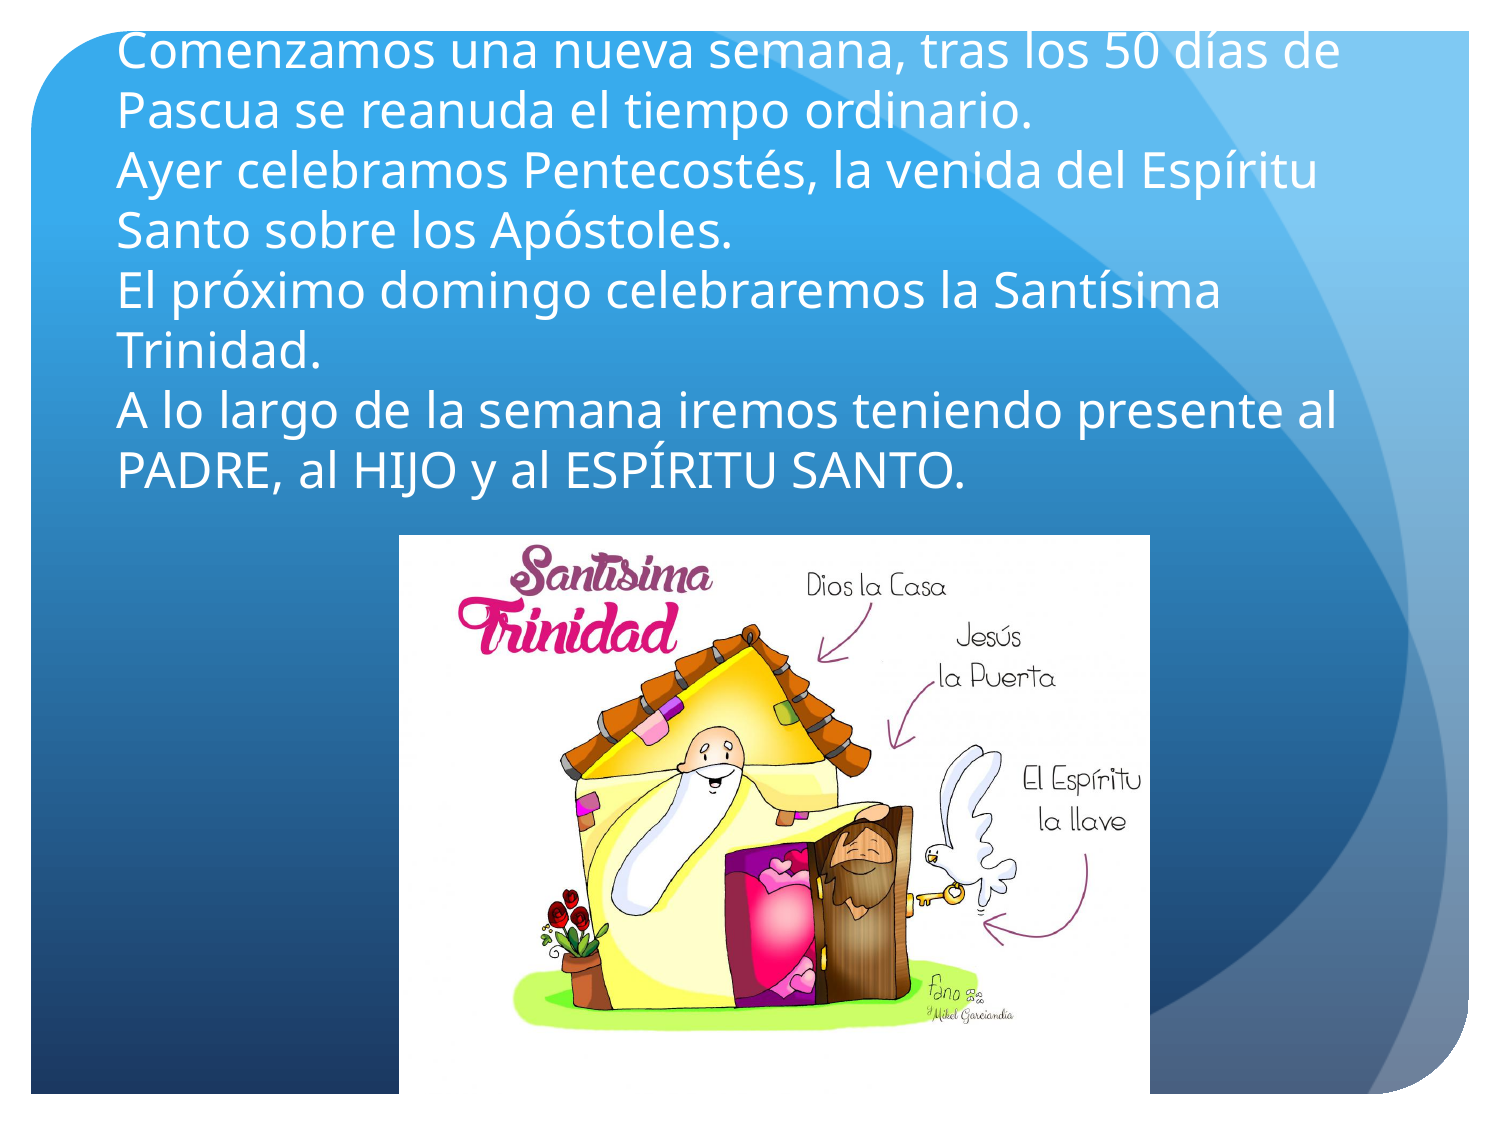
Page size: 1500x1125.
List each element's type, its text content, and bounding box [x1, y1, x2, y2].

picture [24, 30, 1473, 1094]
title Comenzamos una nueva semana, tras los 50 días de Pascua se reanuda el tiempo ordinario. Ayer celebramos Pentecostés, la venida del Espíritu Santo sobre los Apóstoles. El próximo domingo celebraremos la Santísima Trinidad. A lo largo de la semana iremos teniendo presente al PADRE, al HIJO y al ESPÍRITU SANTO. [101, 68, 1448, 506]
